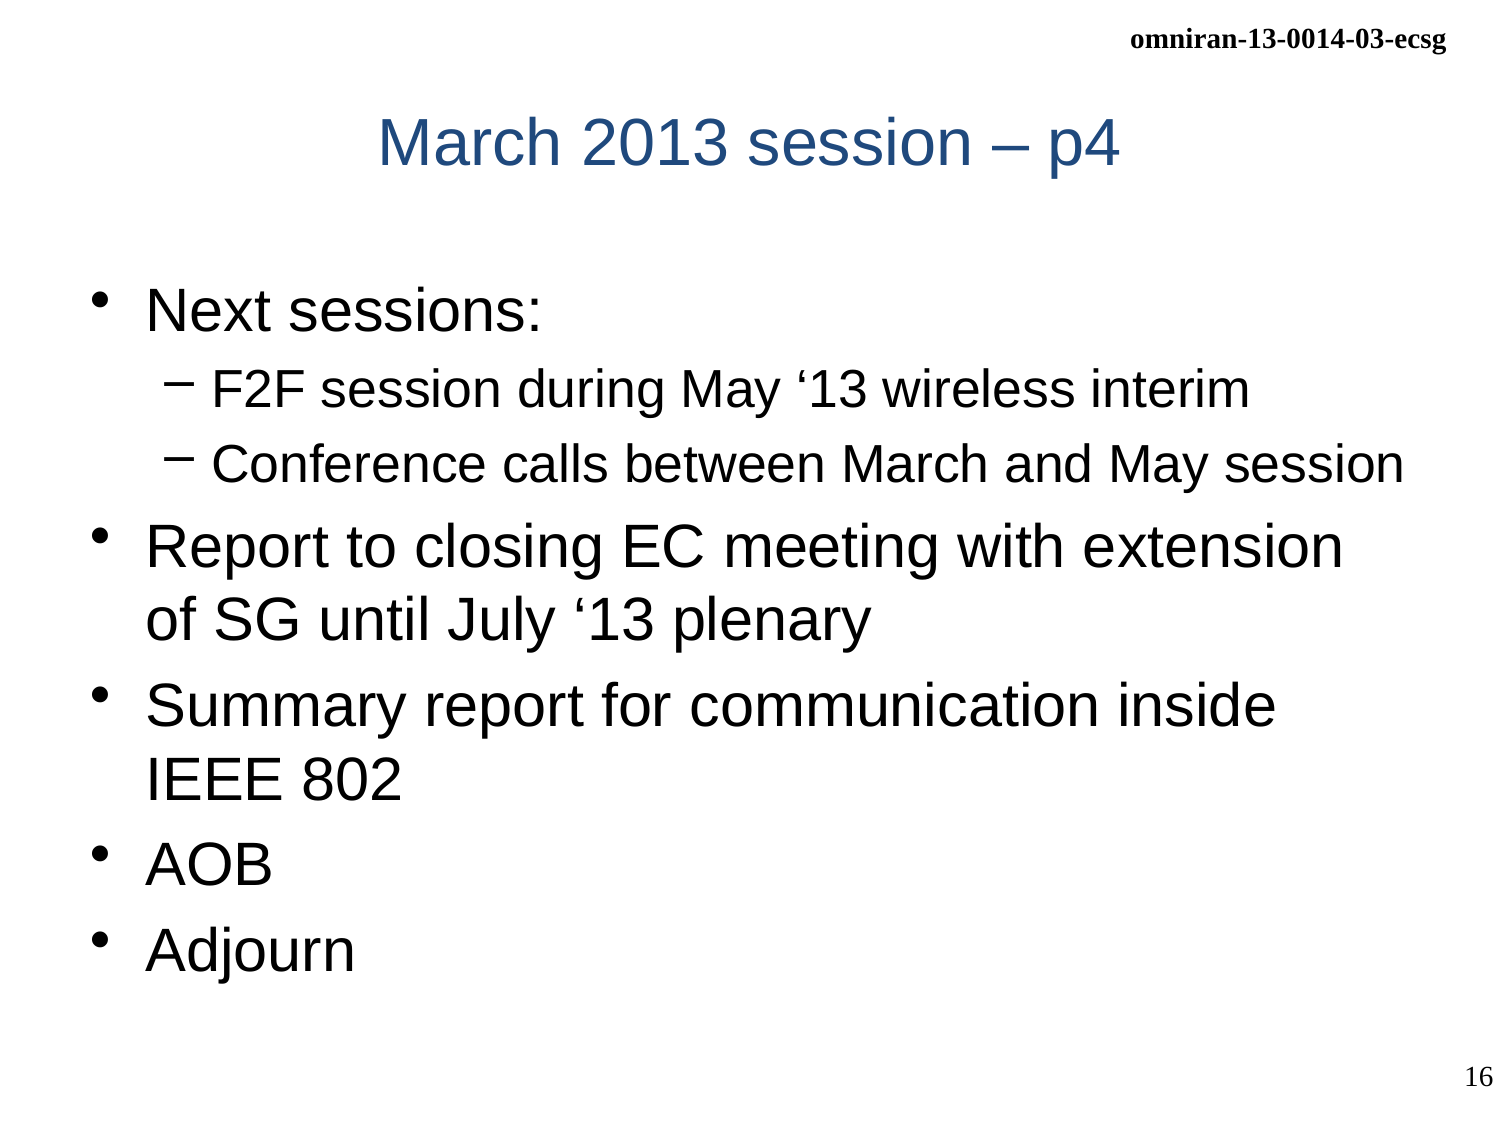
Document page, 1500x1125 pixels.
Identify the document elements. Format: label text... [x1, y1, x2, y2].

list Next sessions: F2F session during May ‘13 wireless interim Conference calls between March and May session Report to closing EC meeting with extension of SG until July ‘13 plenary Summary report for communication inside IEEE 802 AOB Adjourn [75, 262, 1425, 1005]
title March 2013 session – p4 [75, 45, 1425, 233]
